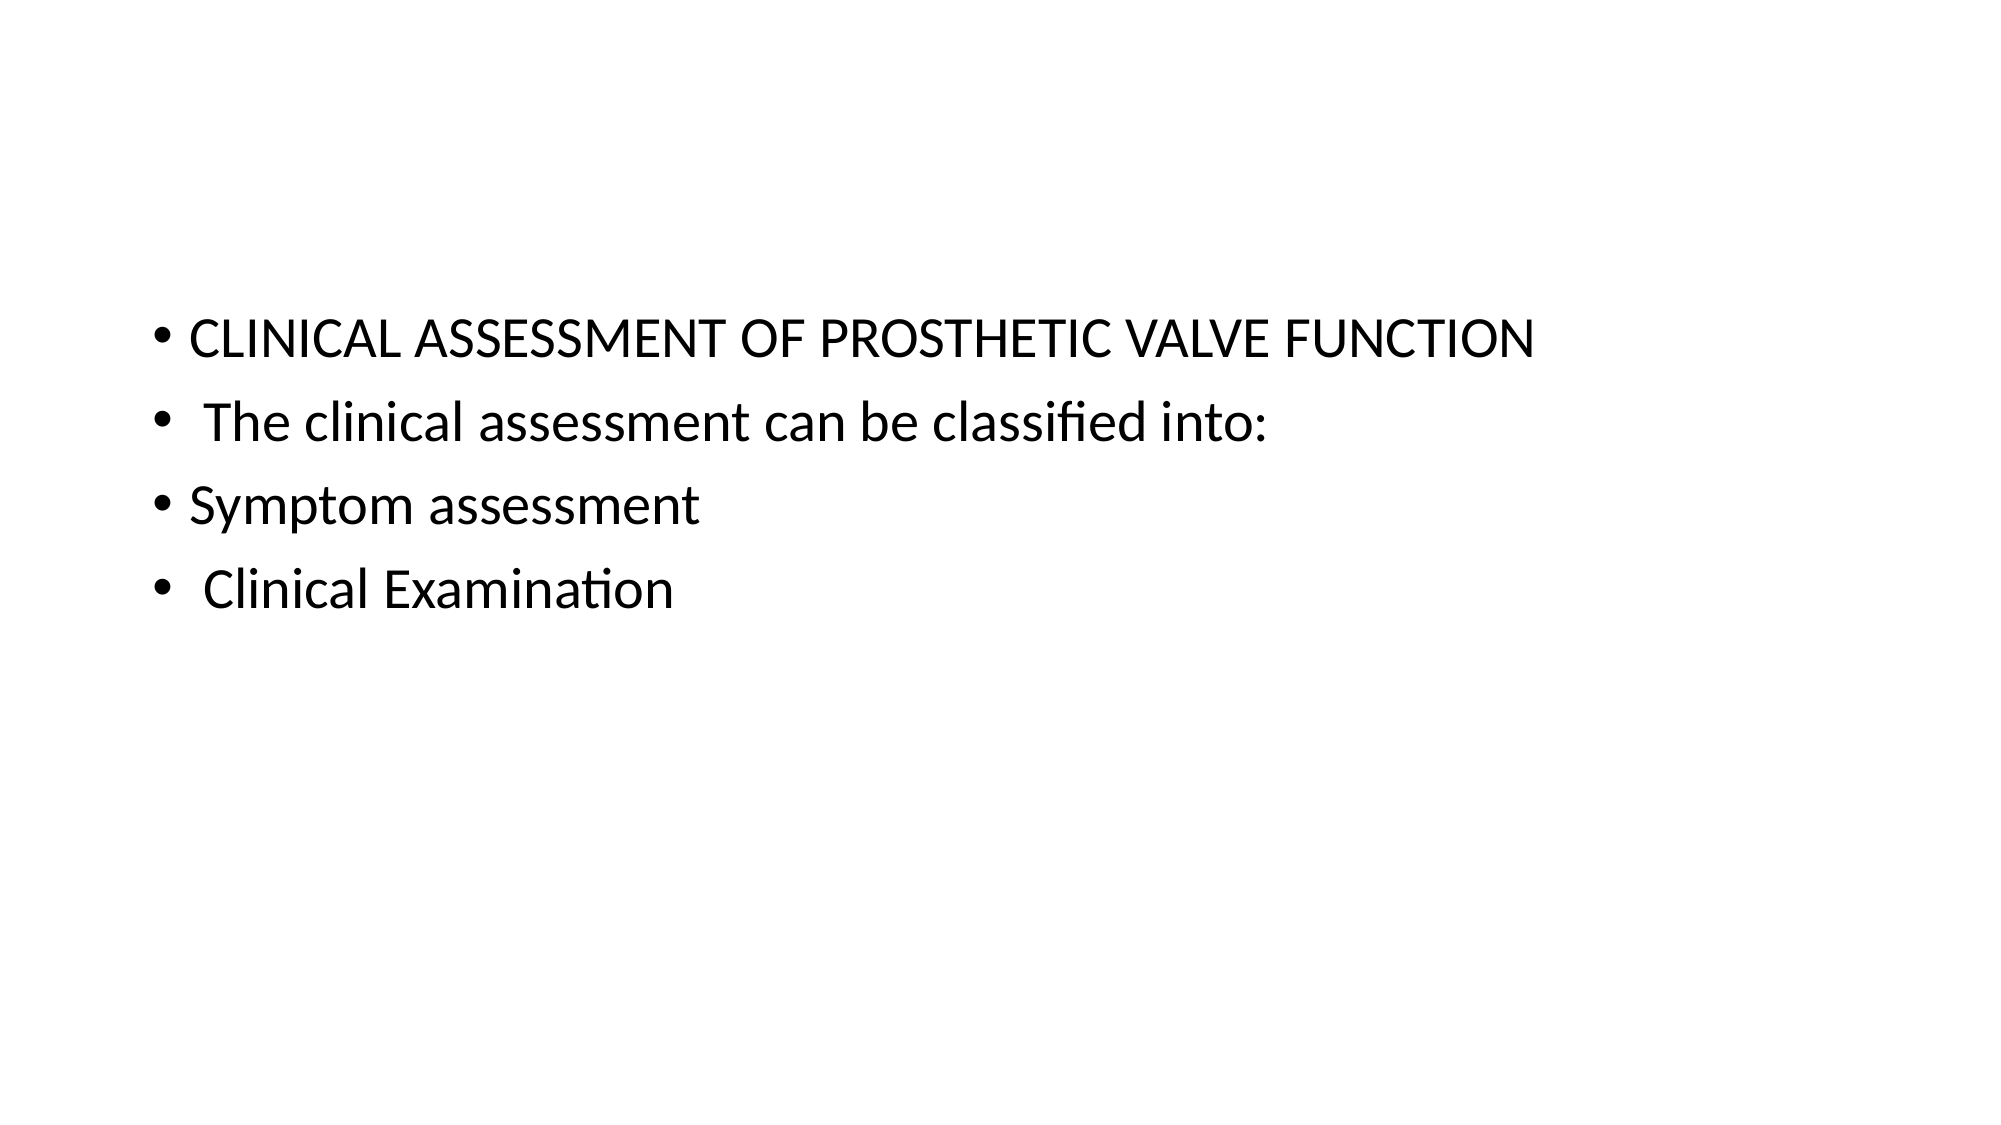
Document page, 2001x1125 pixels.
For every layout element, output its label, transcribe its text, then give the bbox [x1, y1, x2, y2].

list CLINICAL ASSESSMENT OF PROSTHETIC VALVE FUNCTION The clinical assessment can be classified into: Symptom assessment Clinical Examination [137, 299, 1863, 1014]
